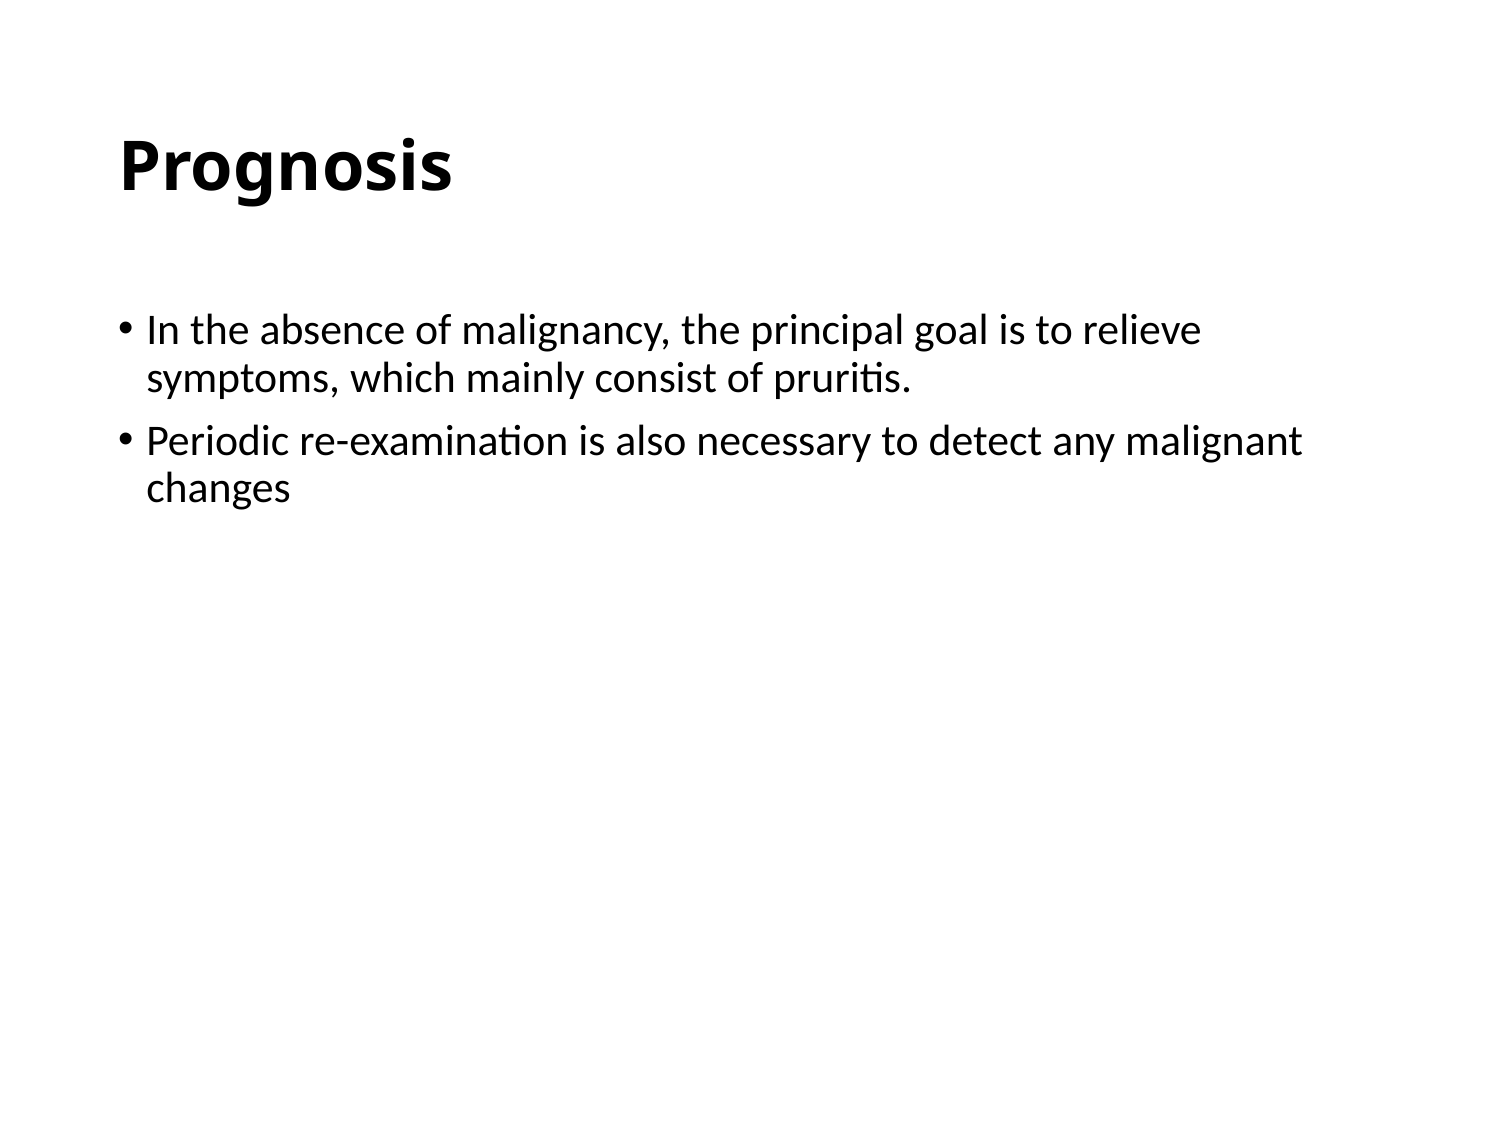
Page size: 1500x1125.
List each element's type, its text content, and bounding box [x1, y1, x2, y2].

title Prognosis [103, 59, 1397, 278]
list In the absence of malignancy, the principal goal is to relieve symptoms, which mainly consist of pruritis. Periodic re-examination is also necessary to detect any malignant changes [103, 299, 1397, 1014]
